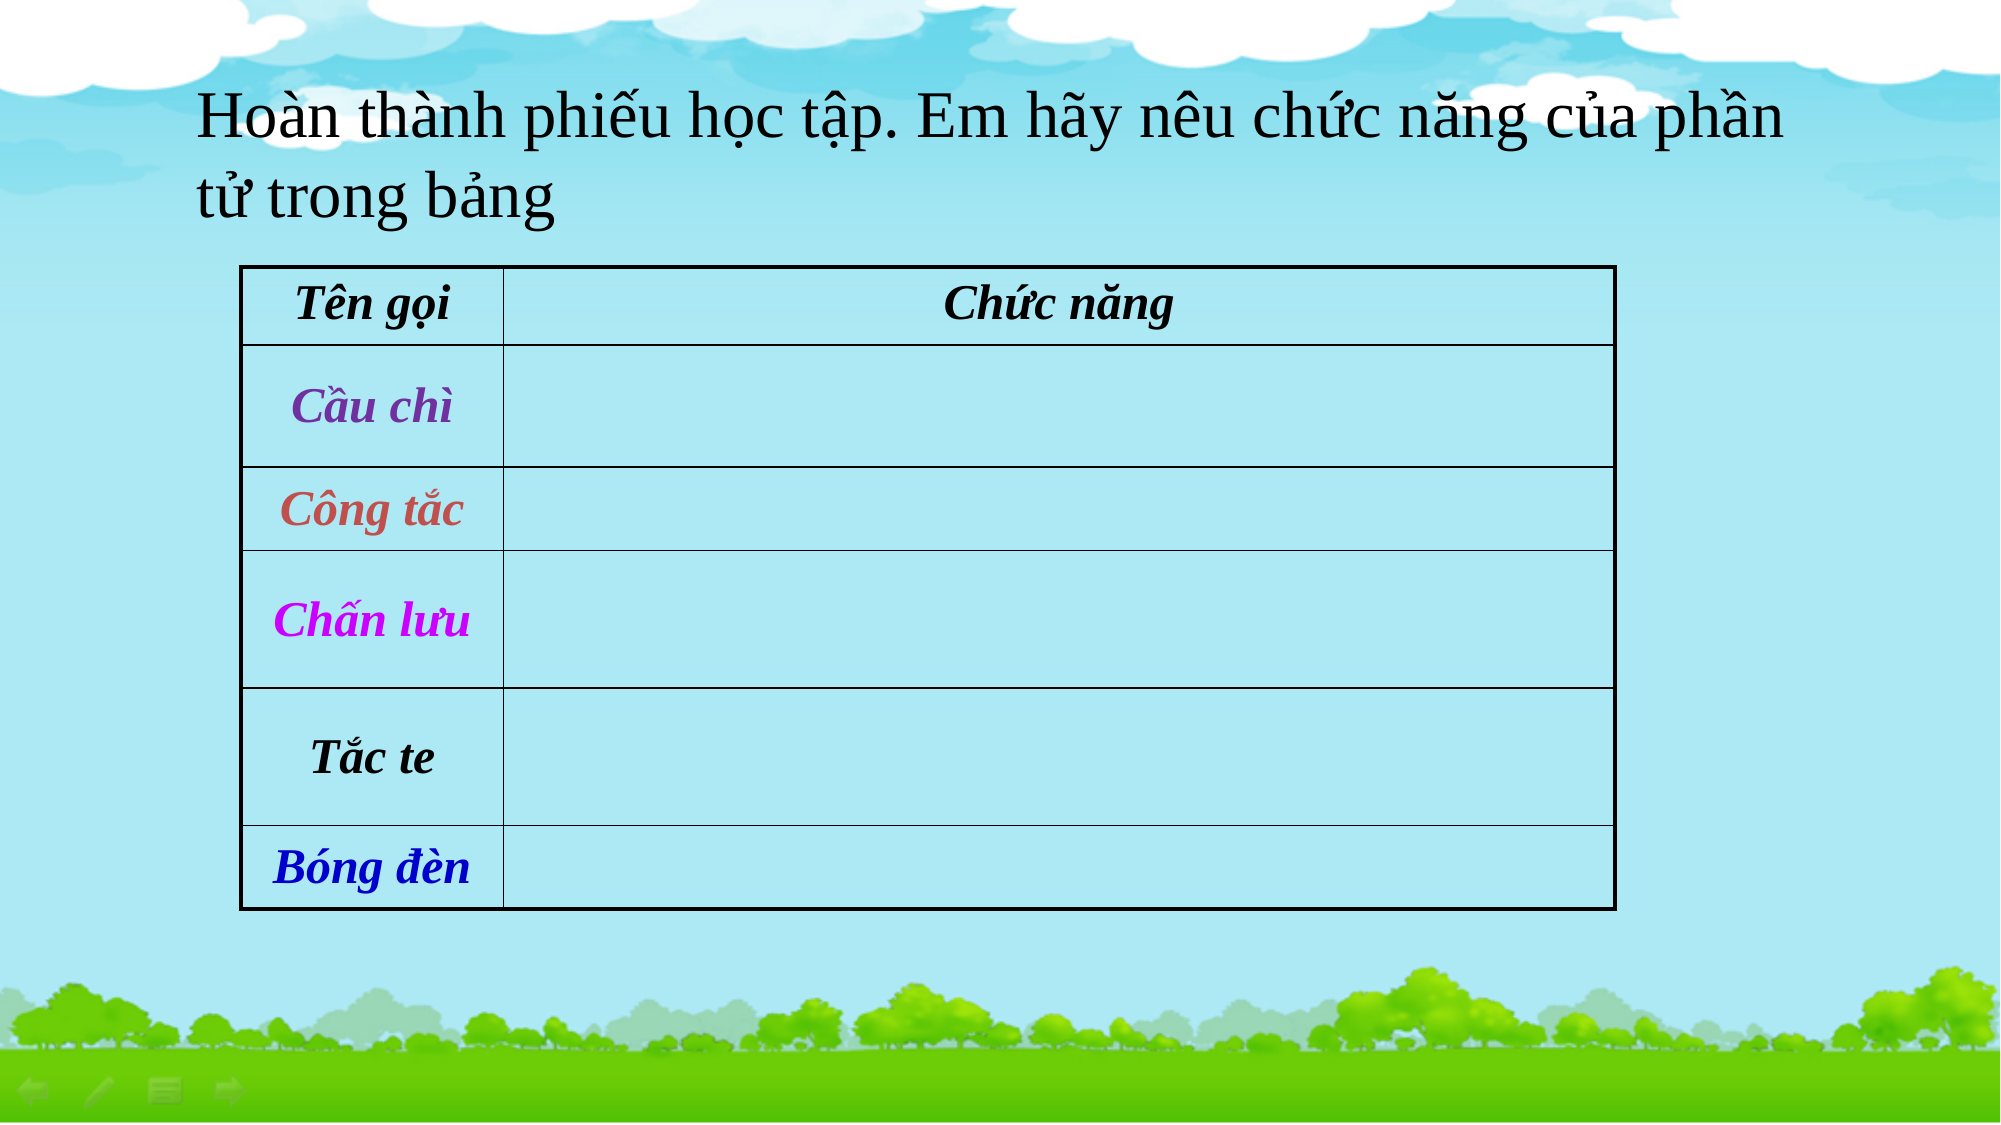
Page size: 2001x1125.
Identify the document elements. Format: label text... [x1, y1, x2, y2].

table_cell Cầu chì [243, 346, 503, 466]
table_cell [504, 689, 1613, 825]
table_cell [504, 551, 1613, 687]
text_box Hoàn thành phiếu học tập. Em hãy nêu chức năng của phần tử trong bảng [181, 63, 1823, 239]
table_cell [504, 346, 1613, 466]
picture [0, 0, 2001, 1125]
table_header Tên gọi [243, 269, 503, 344]
table_cell [504, 468, 1613, 550]
table_header Chức năng [504, 269, 1613, 344]
table_cell Công tắc [243, 468, 503, 550]
table_cell Bóng đèn [243, 826, 503, 907]
table_cell Tắc te [243, 689, 503, 825]
table_cell Chấn lưu [243, 551, 503, 687]
table_cell [504, 826, 1613, 907]
